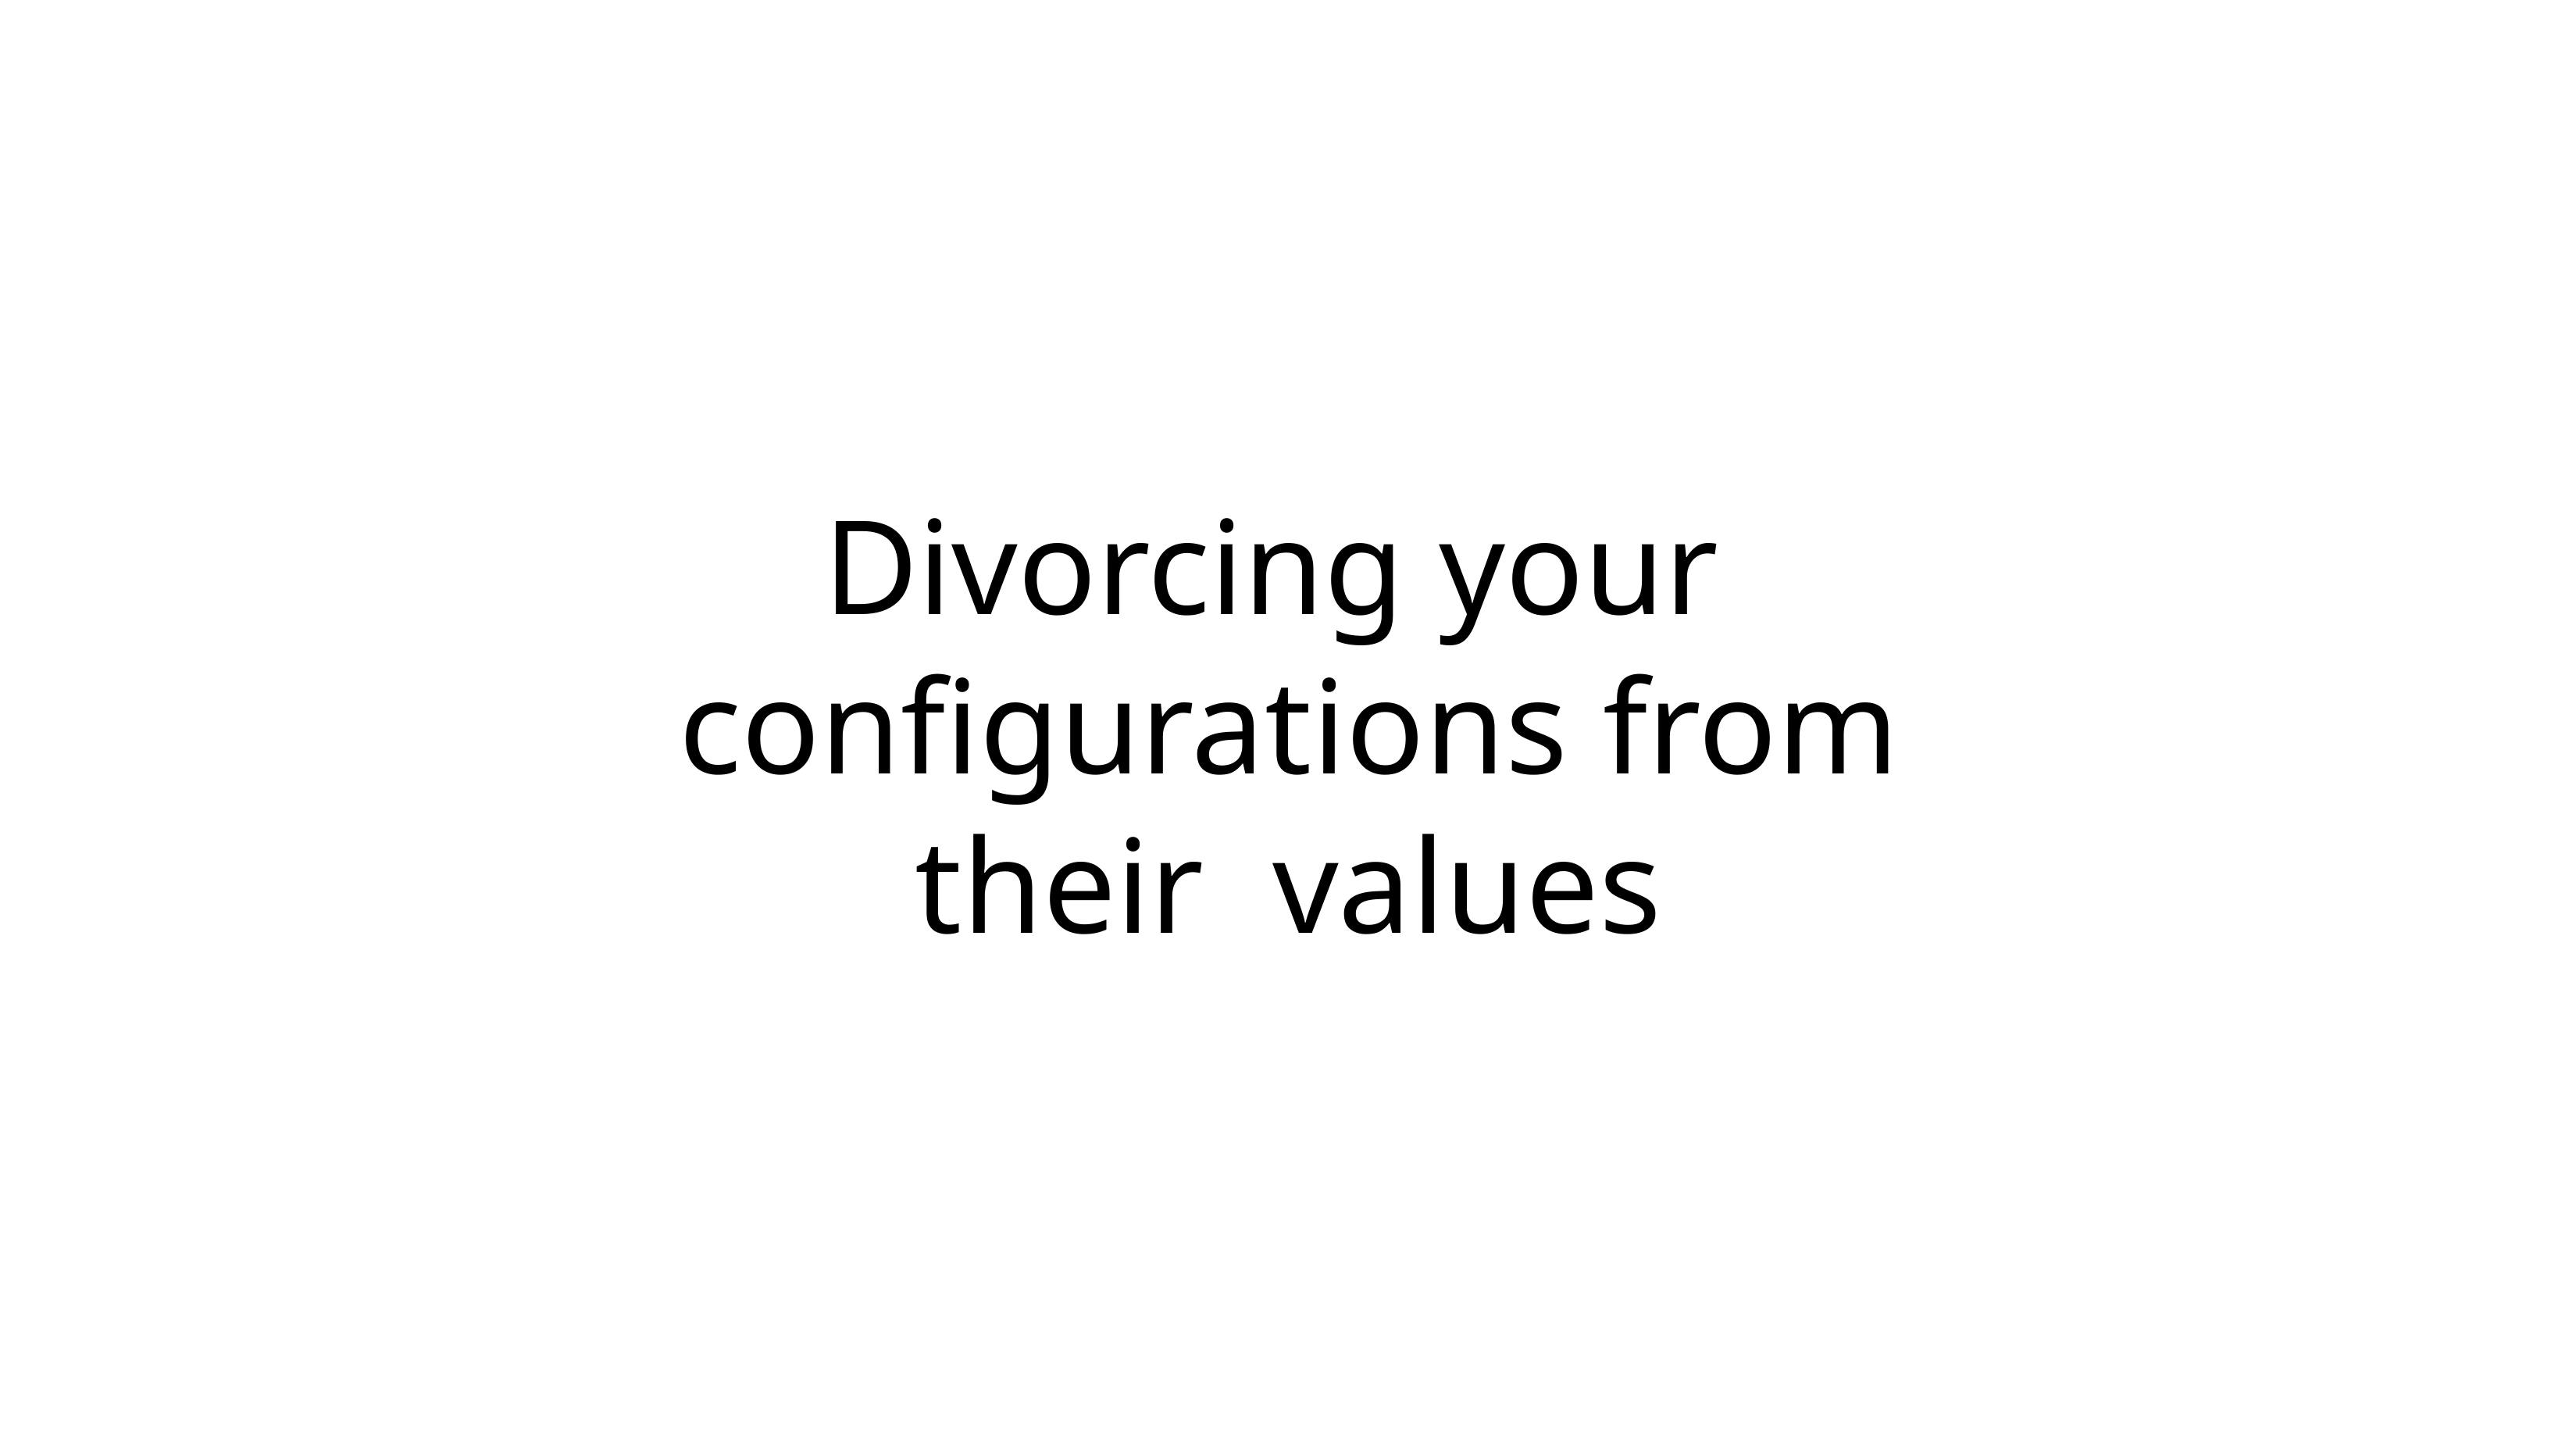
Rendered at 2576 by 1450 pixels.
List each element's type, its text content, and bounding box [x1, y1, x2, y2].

title Divorcing your configurations from their values [544, 480, 2032, 959]
